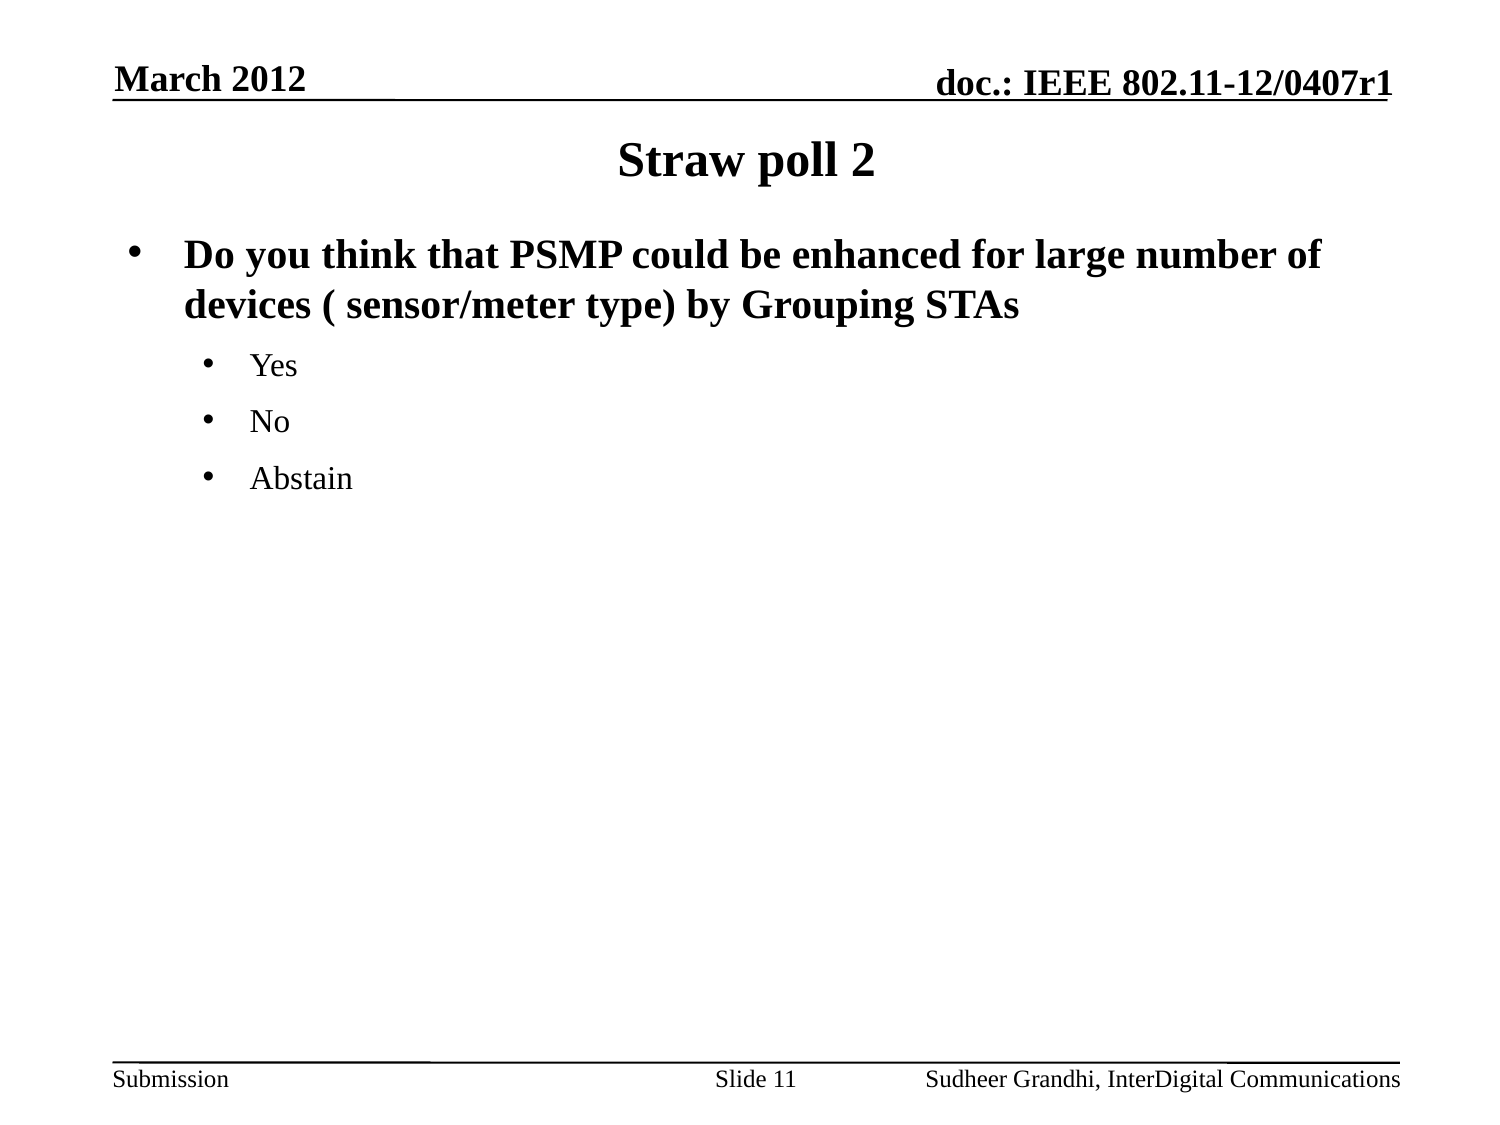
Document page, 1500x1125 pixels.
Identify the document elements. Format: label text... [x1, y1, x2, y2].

slide_number Slide 11 [712, 1061, 800, 1123]
footer Sudheer Grandhi, InterDigital Communications [878, 1061, 1402, 1093]
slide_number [114, 54, 423, 100]
list Do you think that PSMP could be enhanced for large number of devices ( sensor/meter type) by Grouping STAs Yes No Abstain [112, 218, 1388, 1044]
title Straw poll 2 [62, 112, 1432, 201]
